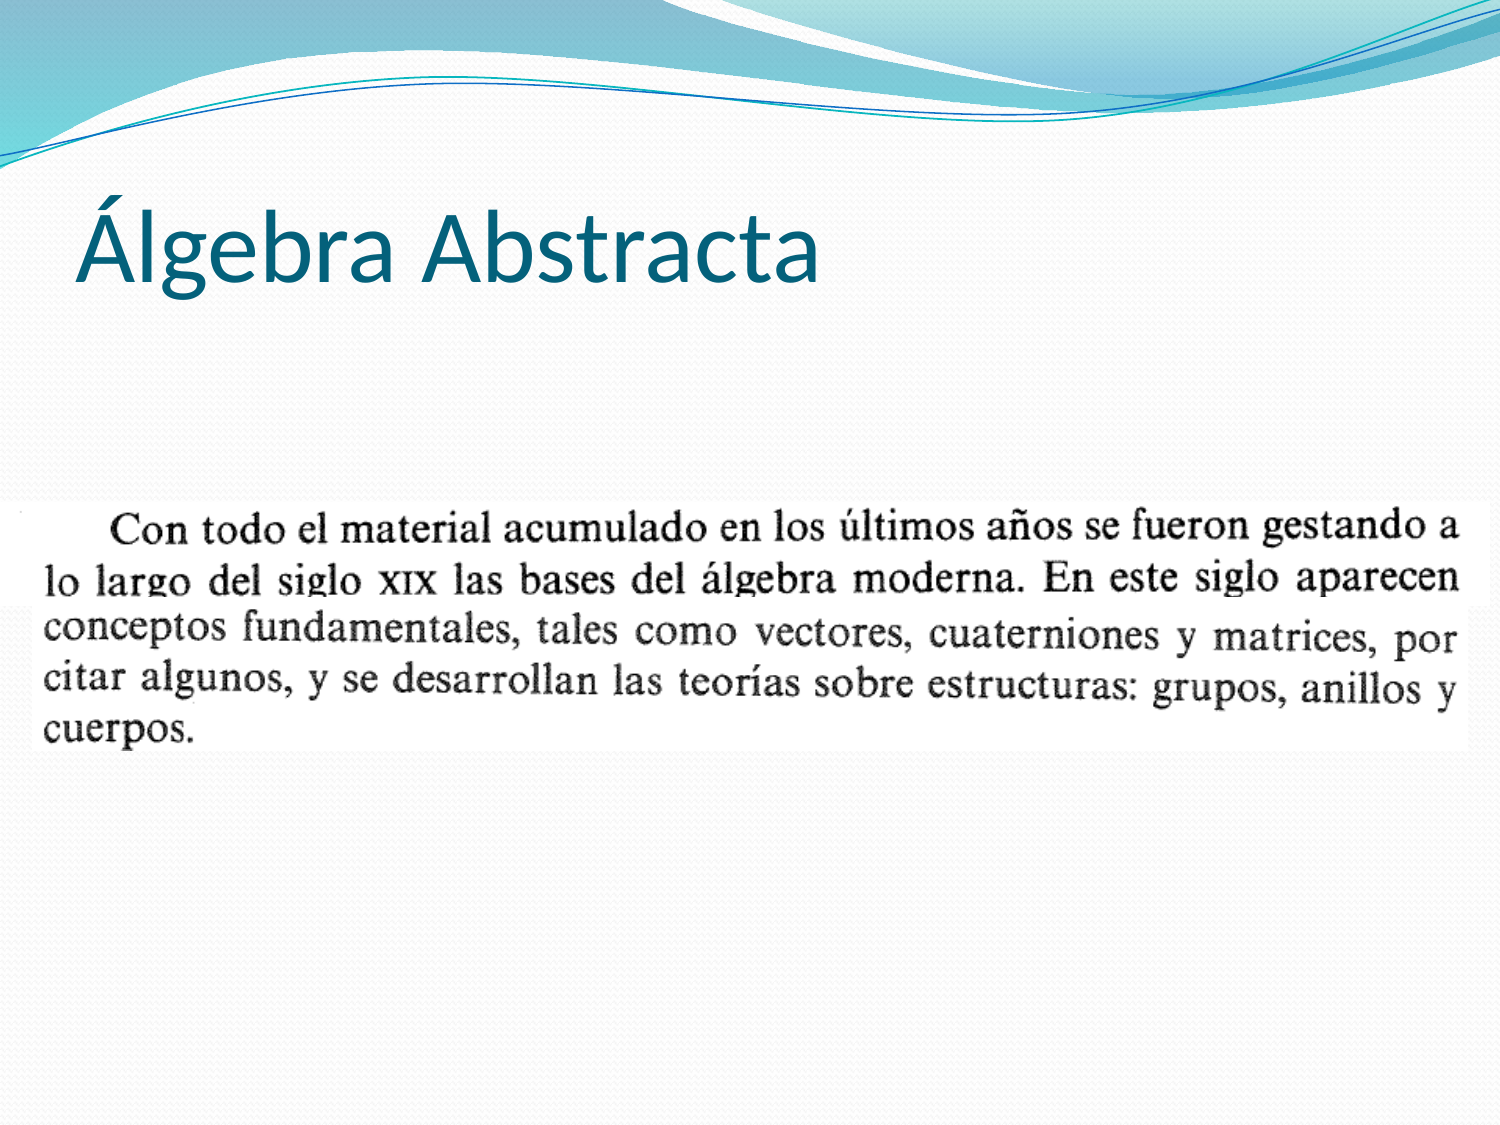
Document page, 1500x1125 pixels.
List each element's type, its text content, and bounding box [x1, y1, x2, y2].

picture [0, 502, 1490, 752]
title Álgebra Abstracta [74, 115, 1438, 304]
